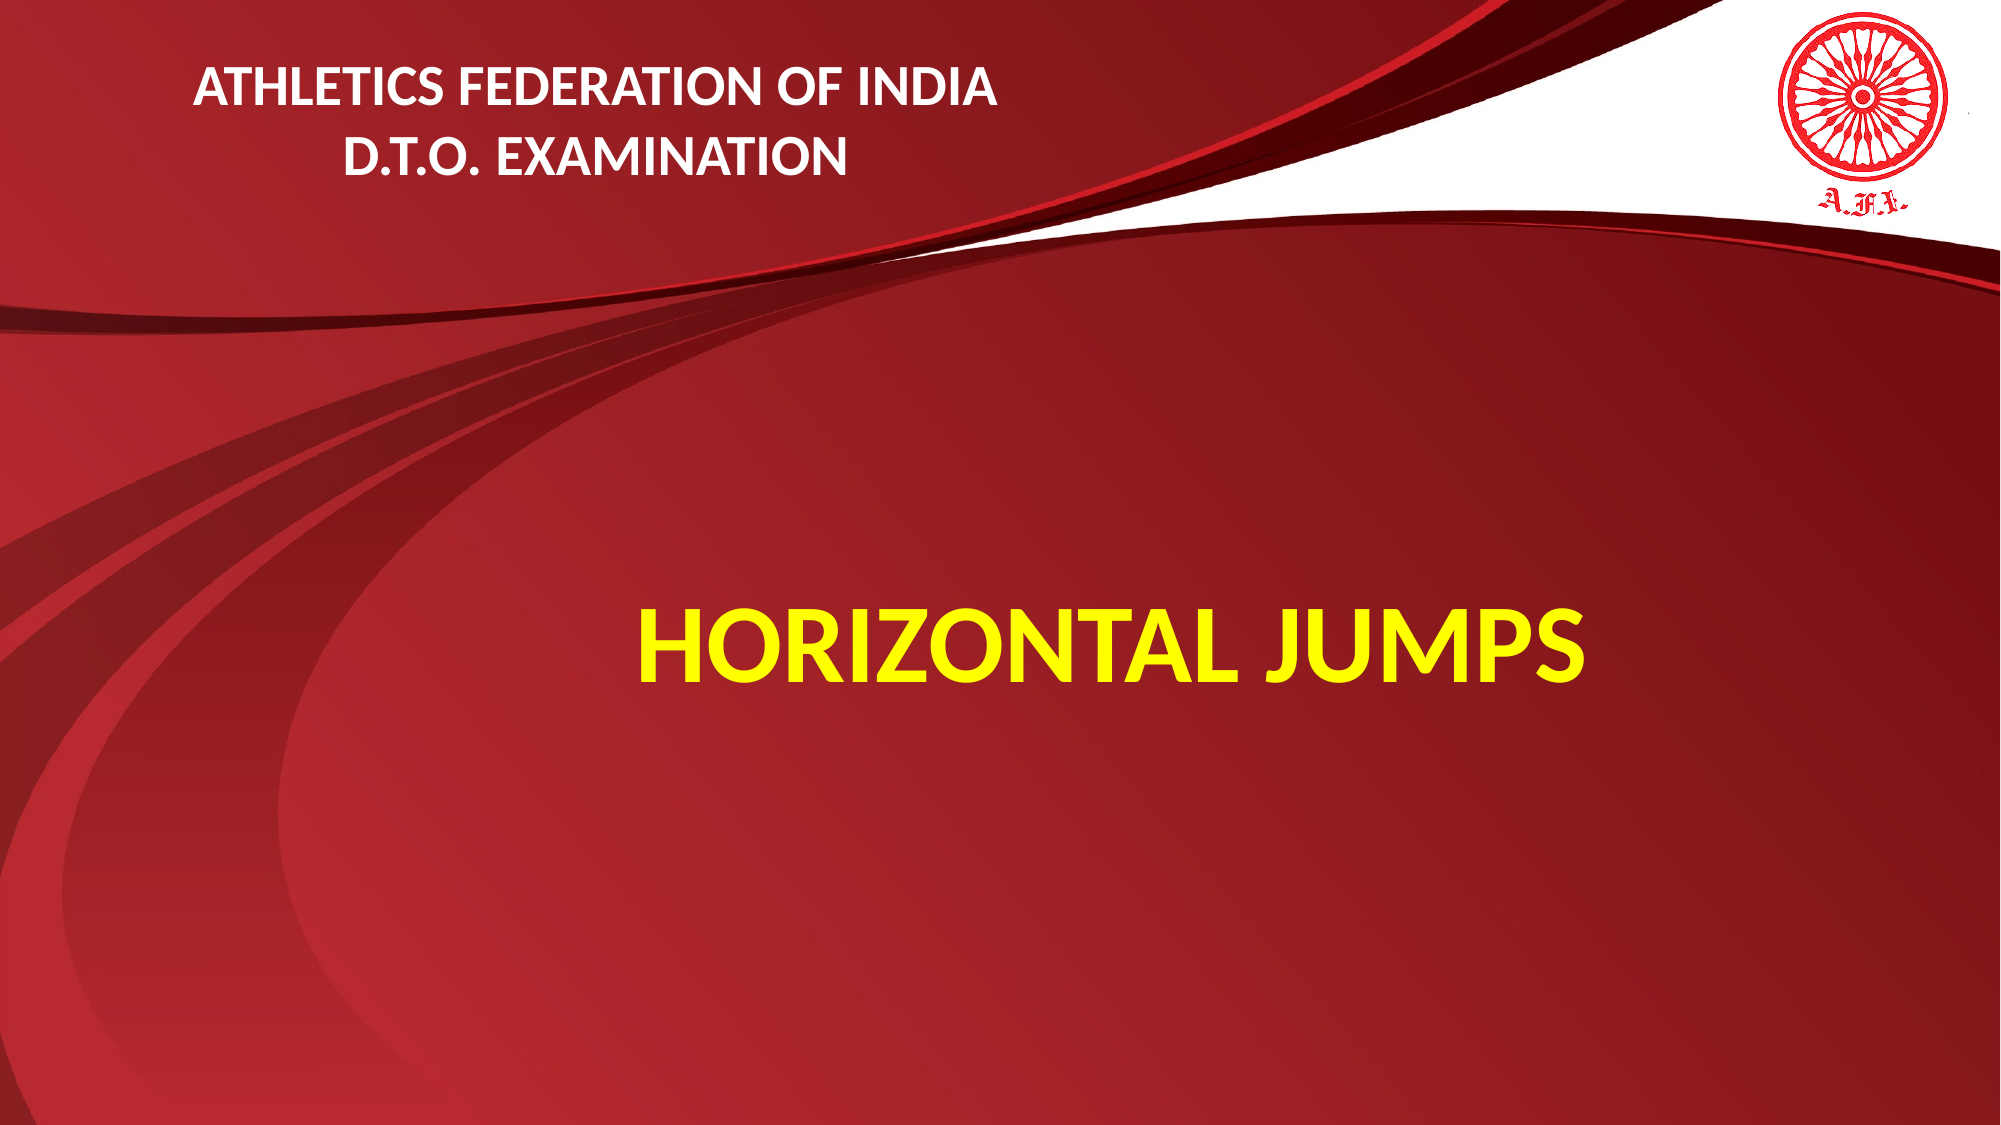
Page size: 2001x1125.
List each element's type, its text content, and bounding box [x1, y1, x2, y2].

picture [0, 0, 2001, 1125]
text_box HORIZONTAL JUMPS [373, 562, 1851, 713]
